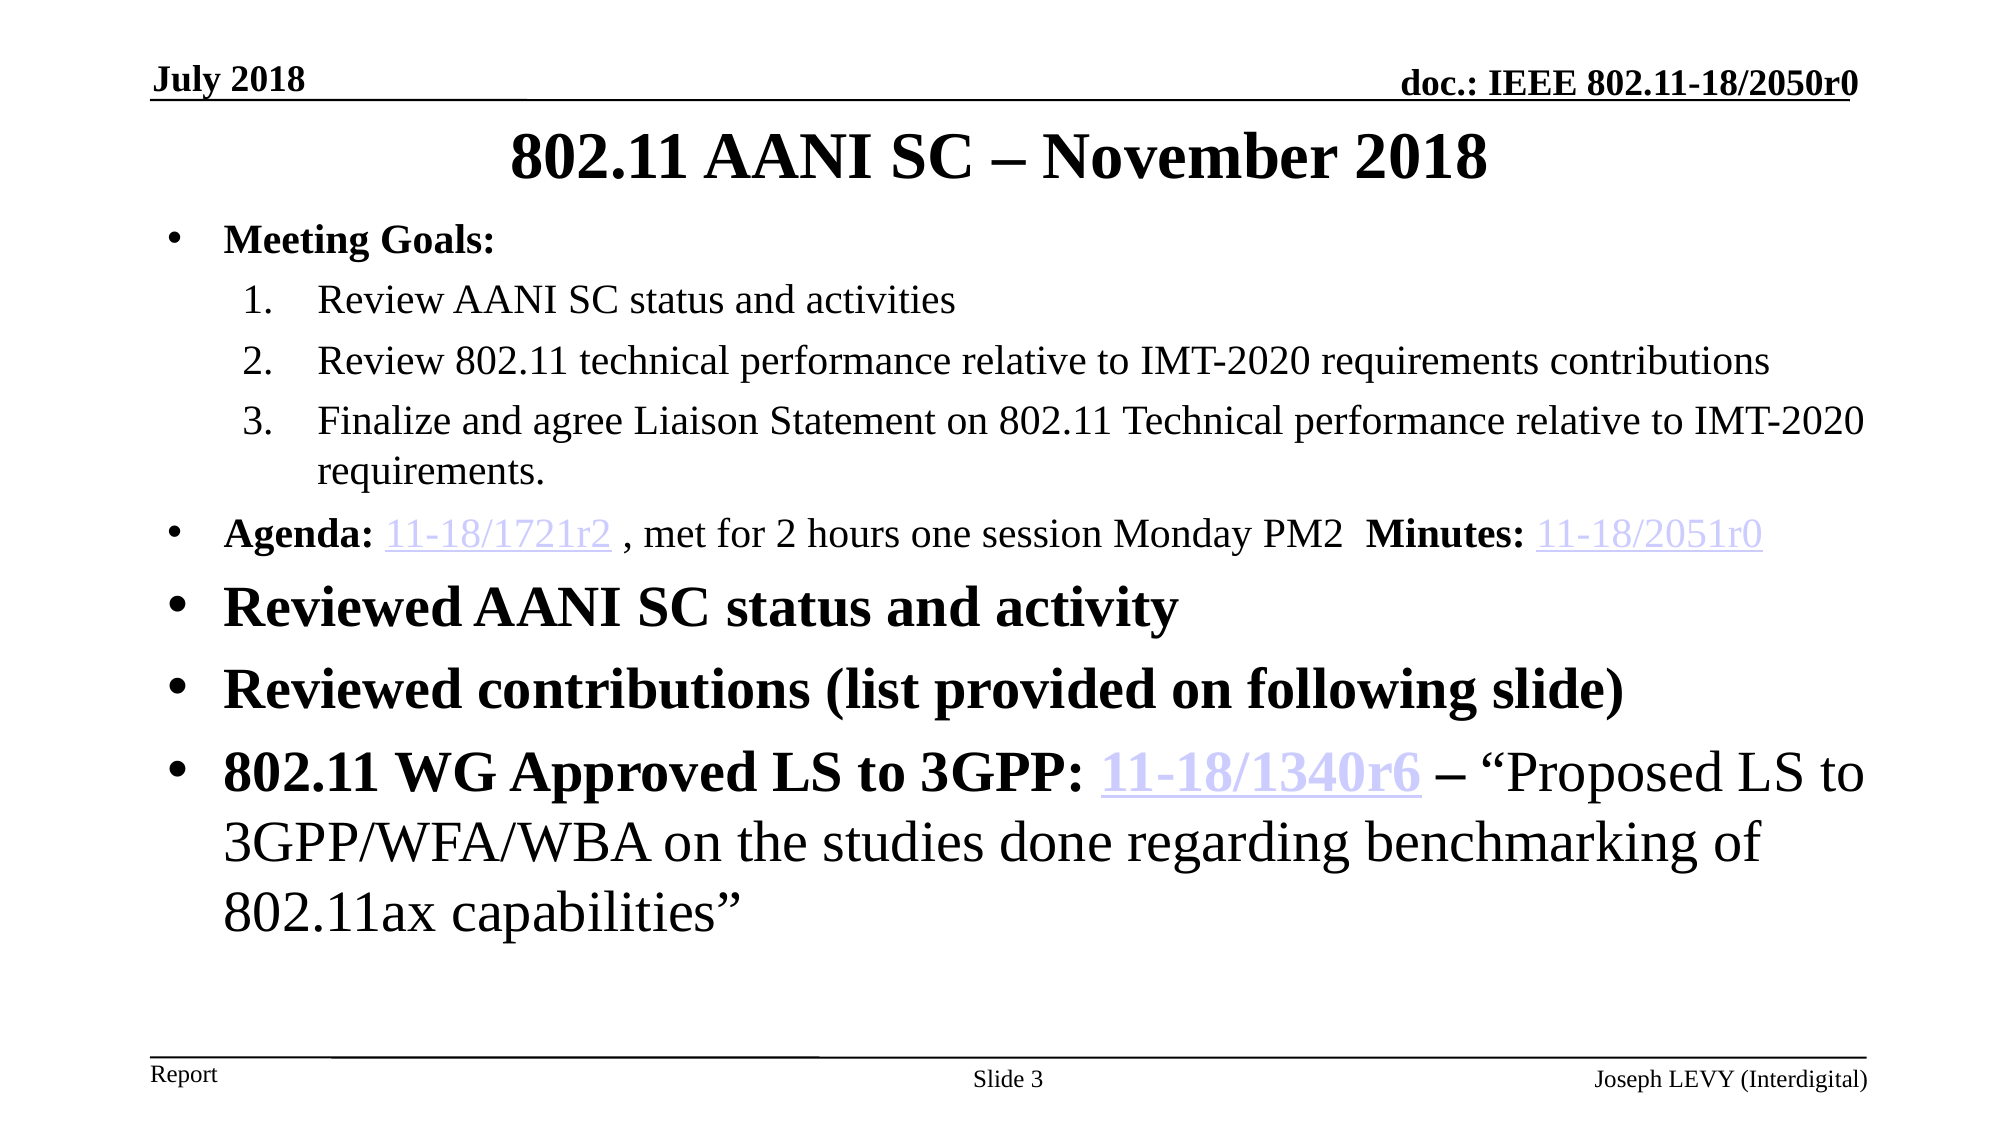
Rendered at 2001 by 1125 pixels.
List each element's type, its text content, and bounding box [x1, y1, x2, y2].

list Meeting Goals: Review AANI SC status and activities Review 802.11 technical performance relative to IMT-2020 requirements contributions Finalize and agree Liaison Statement on 802.11 Technical performance relative to IMT-2020 requirements. Agenda: 11-18/1721r2 , met for 2 hours one session Monday PM2 Minutes: 11-18/2051r0 Reviewed AANI SC status and activity Reviewed contributions (list provided on following slide) 802.11 WG Approved LS to 3GPP: 11-18/1340r6 – “Proposed LS to 3GPP/WFA/WBA on the studies done regarding benchmarking of 802.11ax capabilities” [142, 204, 2000, 1028]
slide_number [152, 54, 563, 100]
slide_number Slide 3 [950, 1061, 1067, 1123]
footer Joseph LEVY (Interdigital) [1171, 1061, 1869, 1093]
title 802.11 AANI SC – November 2018 [362, 101, 1638, 203]
